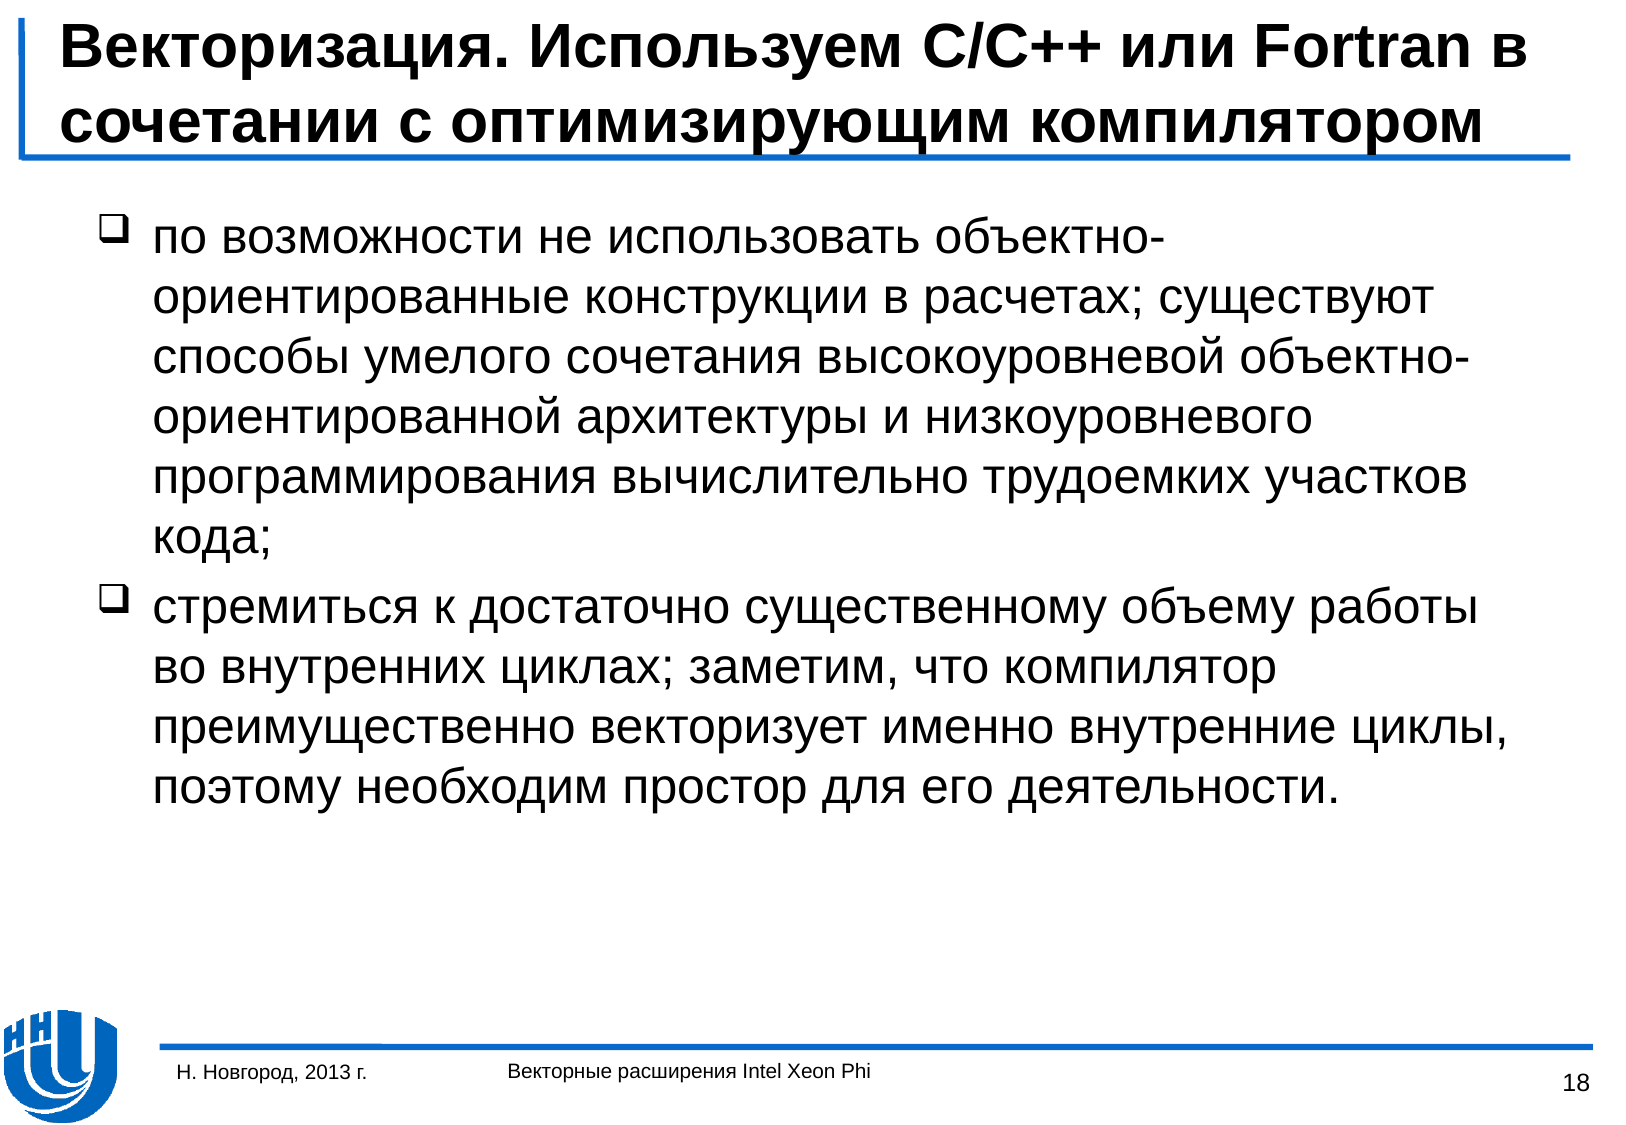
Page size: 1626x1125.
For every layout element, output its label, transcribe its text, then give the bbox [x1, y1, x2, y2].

list по возможности не использовать объектно-ориентированные конструкции в расчетах; существуют способы умелого сочетания высокоуровневой объектно-ориентированной архитектуры и низкоуровневого программирования вычислительно трудоемких участков кода; стремиться к достаточно существенному объему работы во внутренних циклах; заметим, что компилятор преимущественно векторизует именно внутренние циклы, поэтому необходим простор для его деятельности. [81, 196, 1544, 1012]
title Векторизация. Используем C/C++ или Fortran в сочетании с оптимизирующим компилятором [44, 34, 1625, 127]
picture [4, 1010, 117, 1123]
